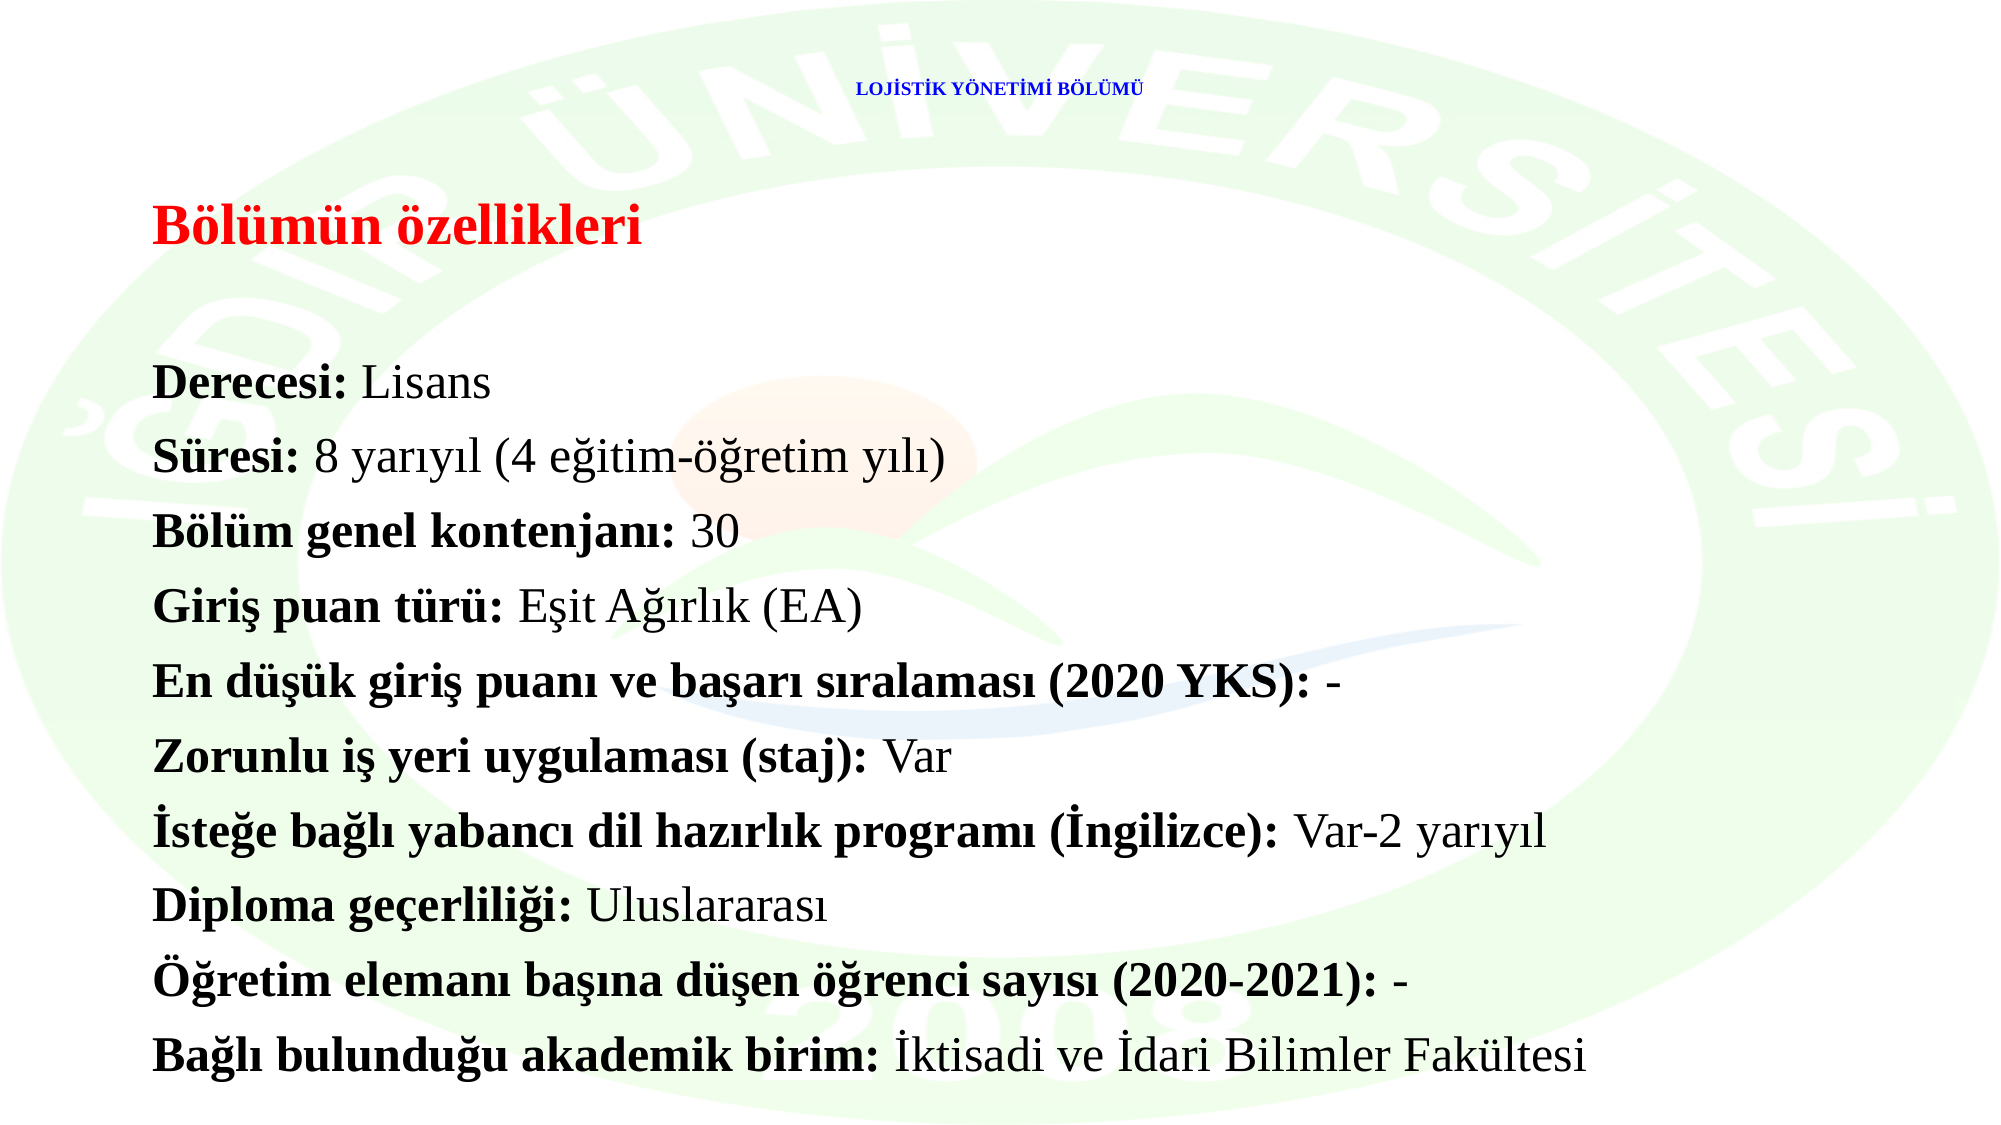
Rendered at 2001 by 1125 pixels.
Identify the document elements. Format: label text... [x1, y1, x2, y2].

title LOJİSTİK YÖNETİMİ BÖLÜMÜ [137, 33, 1863, 157]
list Bölümün özellikleri Derecesi: Lisans Süresi: 8 yarıyıl (4 eğitim-öğretim yılı) Bölüm genel kontenjanı: 30 Giriş puan türü: Eşit Ağırlık (EA) En düşük giriş puanı ve başarı sıralaması (2020 YKS): - Zorunlu iş yeri uygulaması (staj): Var İsteğe bağlı yabancı dil hazırlık programı (İngilizce): Var-2 yarıyıl Diploma geçerliliği: Uluslararası Öğretim elemanı başına düşen öğrenci sayısı (2020-2021): - Bağlı bulunduğu akademik birim: İktisadi ve İdari Bilimler Fakültesi [137, 186, 1863, 1091]
